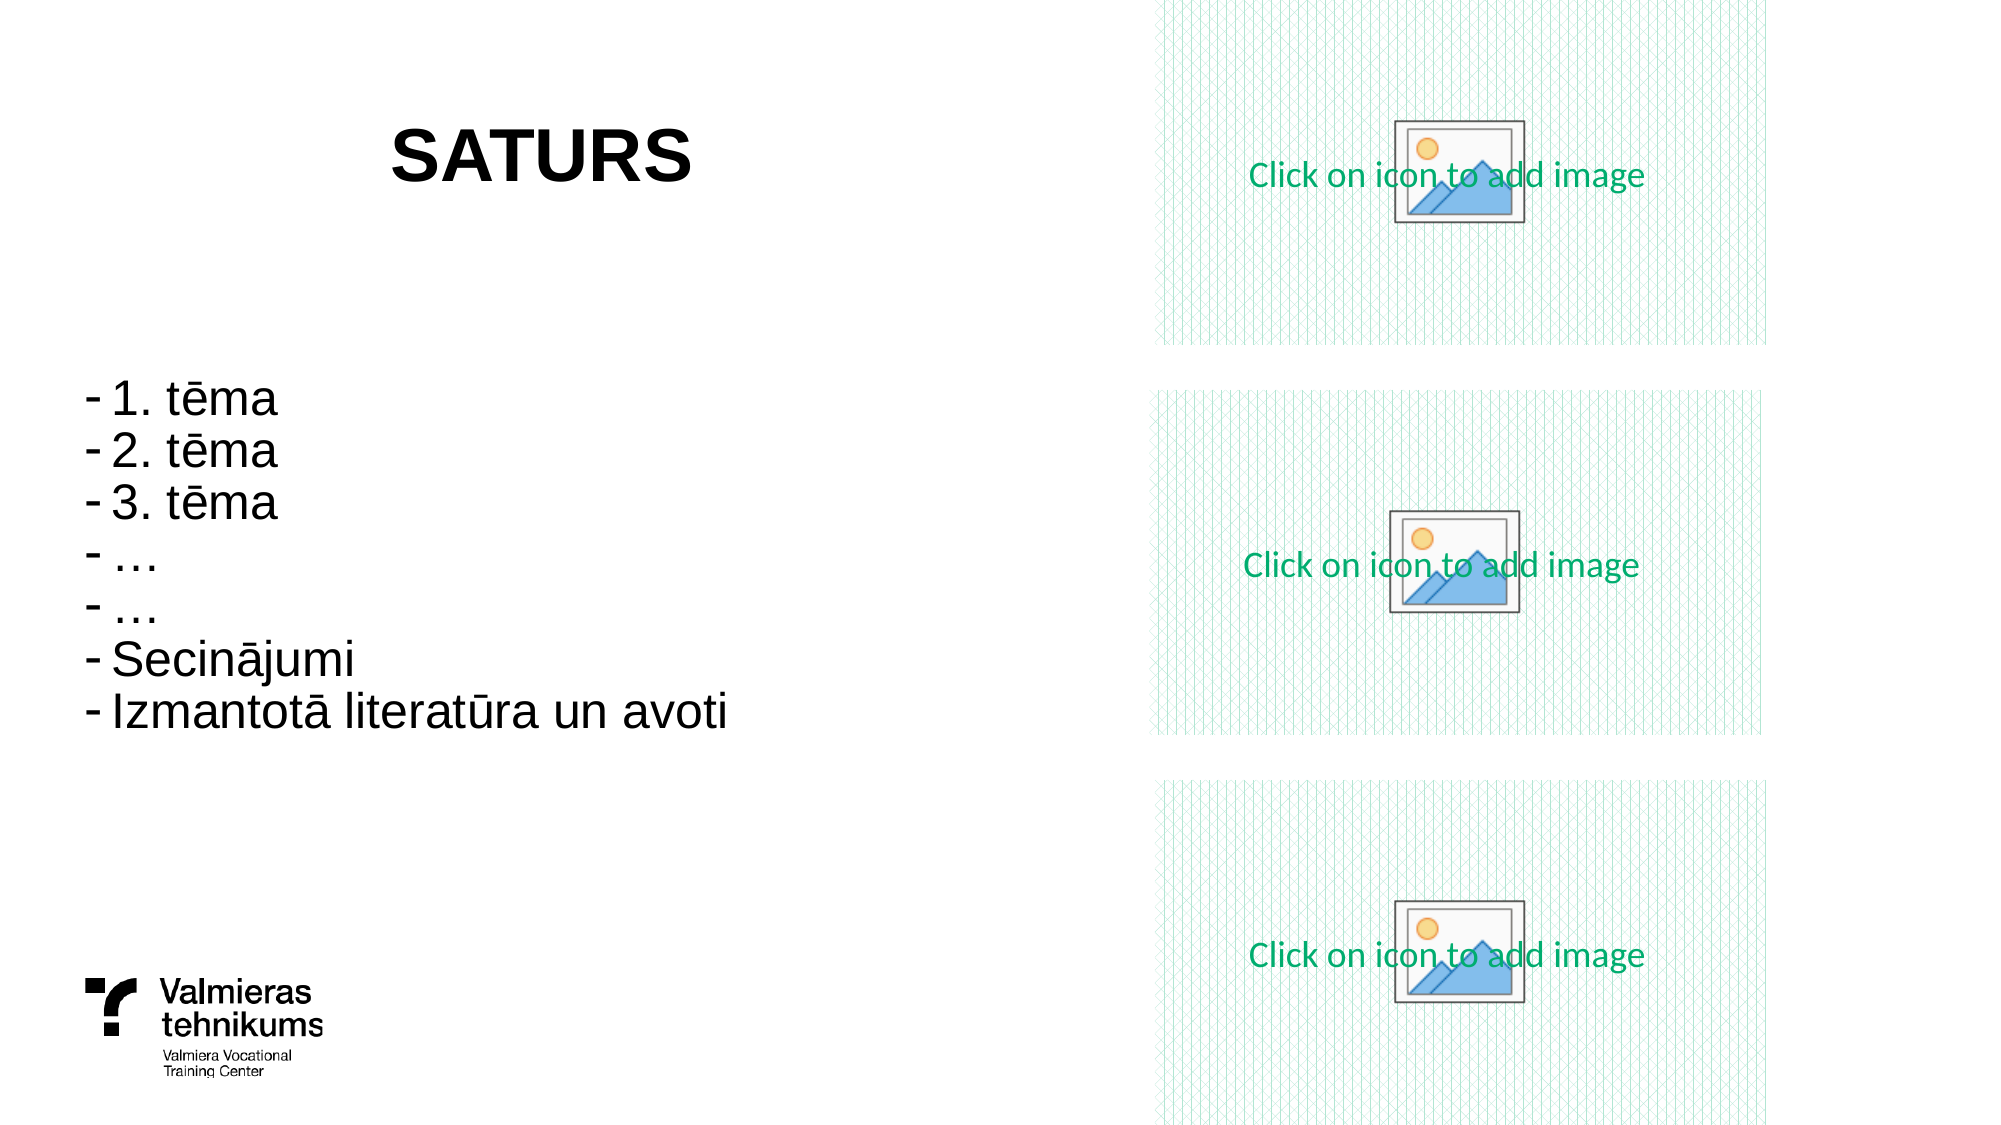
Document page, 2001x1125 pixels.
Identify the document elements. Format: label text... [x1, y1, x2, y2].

list 1. tēma 2. tēma 3. tēma … … Secinājumi Izmantotā literatūra un avoti [84, 373, 1000, 917]
picture [1149, 389, 1760, 735]
title Saturs [84, 117, 1000, 315]
picture [1154, 0, 1766, 345]
picture [1154, 779, 1766, 1125]
